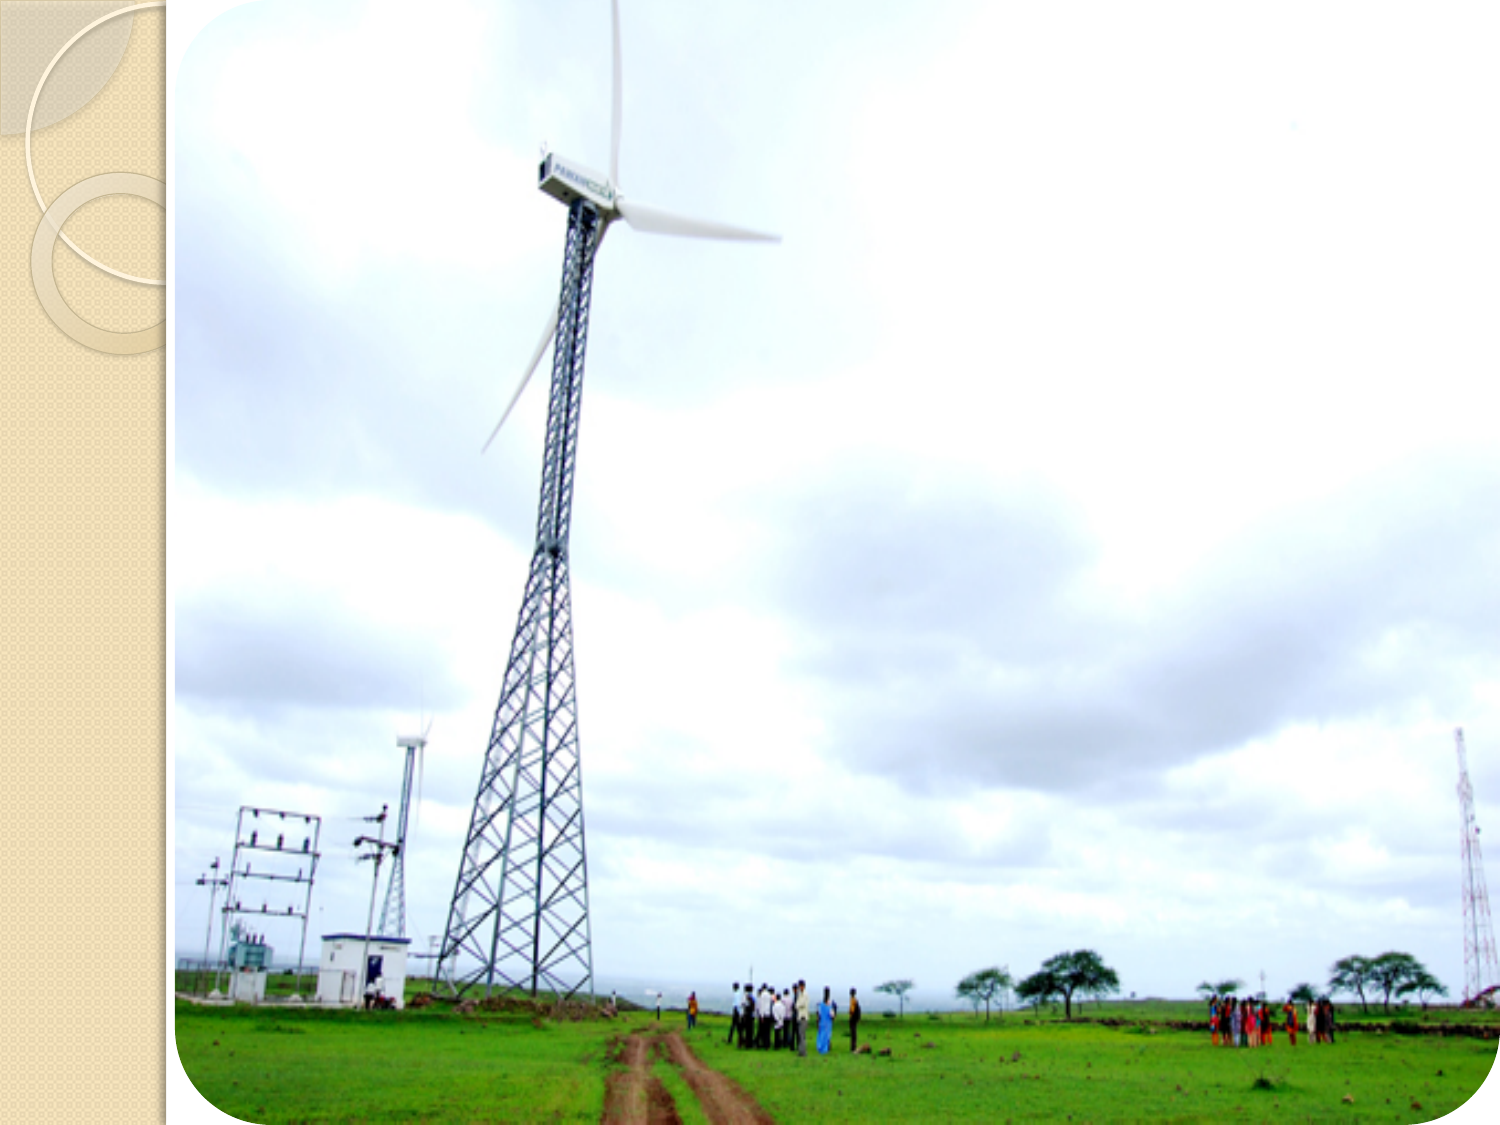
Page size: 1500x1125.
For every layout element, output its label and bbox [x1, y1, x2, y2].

picture [174, 0, 1500, 1125]
